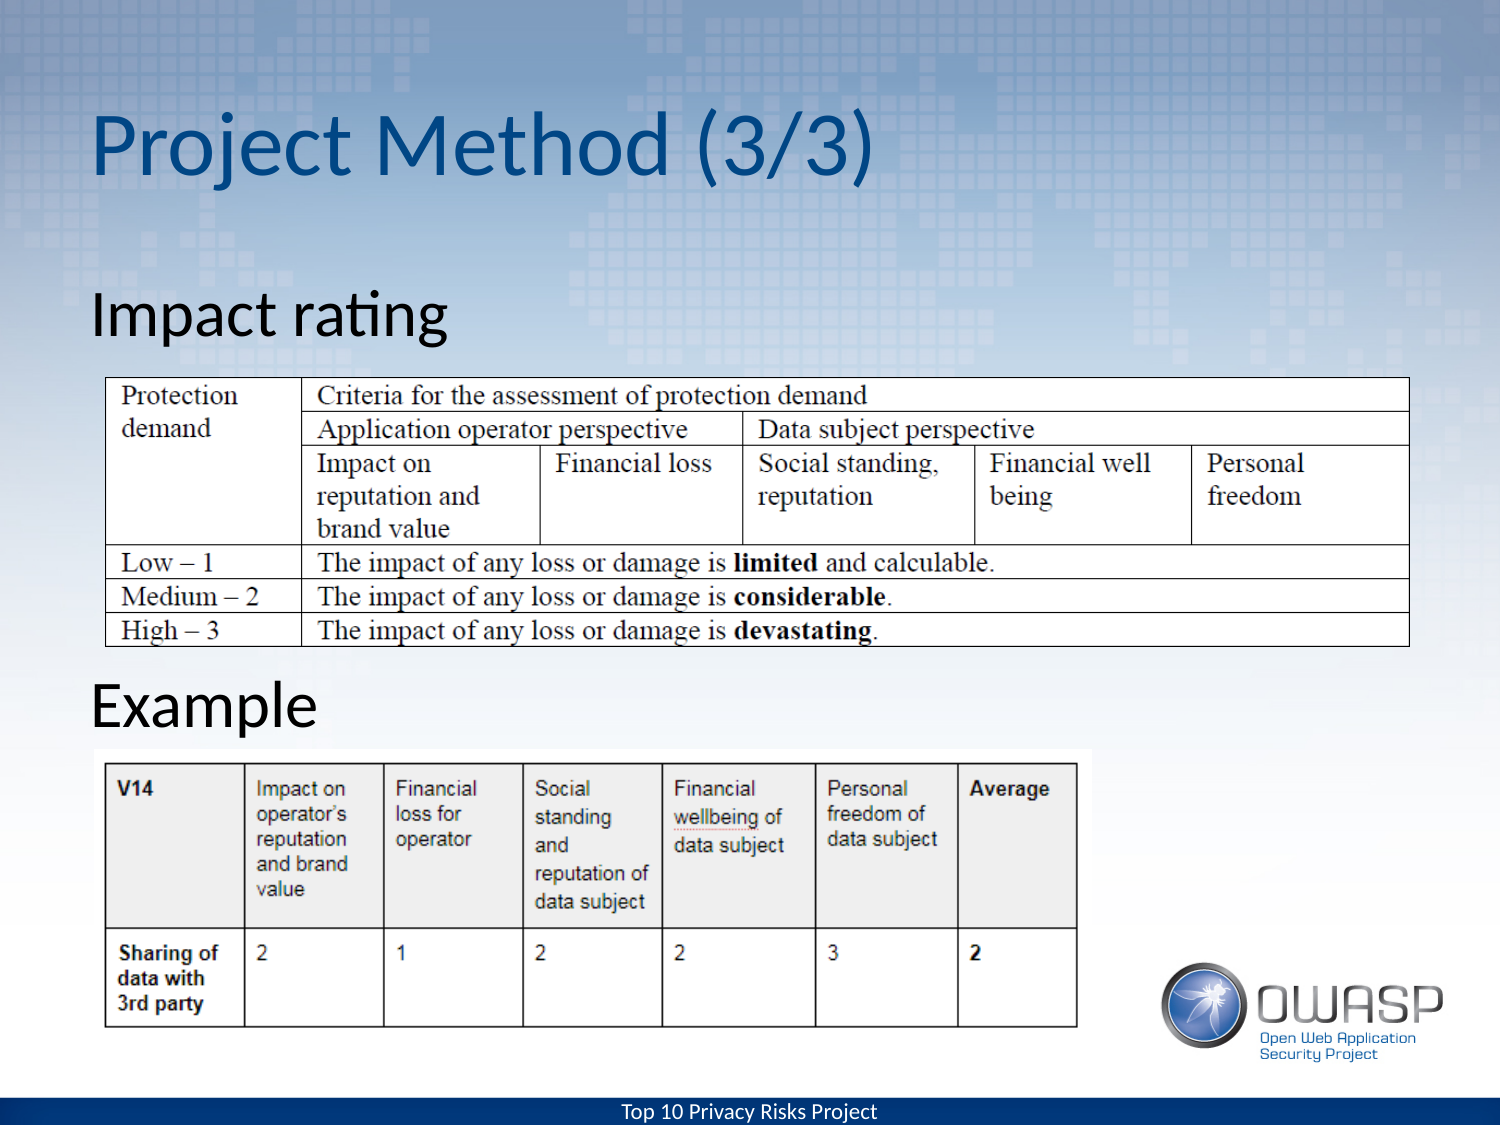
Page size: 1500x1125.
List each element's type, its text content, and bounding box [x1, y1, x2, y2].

title Project Method (3/3) [75, 45, 1425, 233]
picture [0, 0, 1500, 1125]
footer Top 10 Privacy Risks Project [512, 1089, 988, 1125]
list Impact rating Example [75, 262, 1425, 940]
